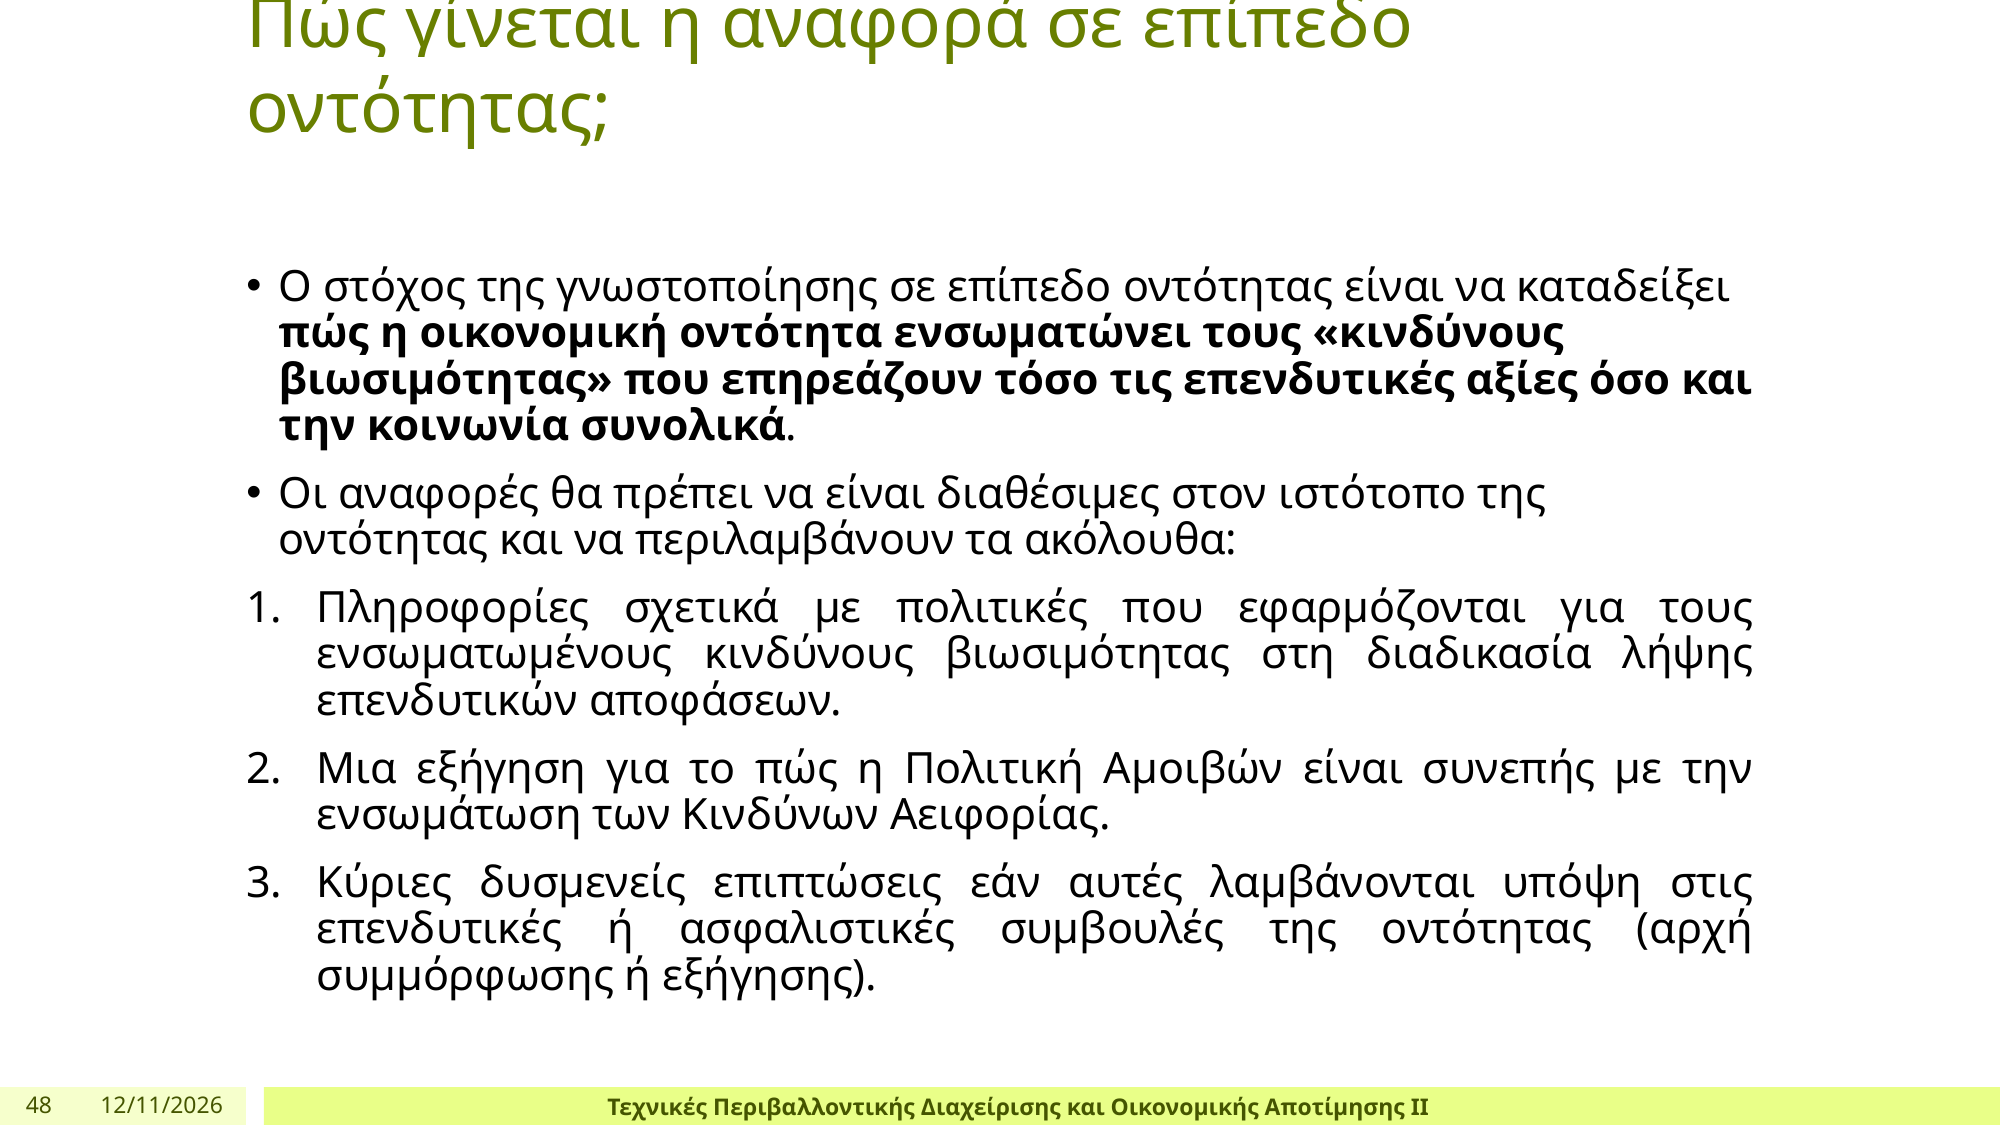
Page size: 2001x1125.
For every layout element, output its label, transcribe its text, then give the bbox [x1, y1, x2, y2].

list Ο στόχος της γνωστοποίησης σε επίπεδο οντότητας είναι να καταδείξει πώς η οικονομική οντότητα ενσωματώνει τους «κινδύνους βιωσιμότητας» που επηρεάζουν τόσο τις επενδυτικές αξίες όσο και την κοινωνία συνολικά. Οι αναφορές θα πρέπει να είναι διαθέσιμες στον ιστότοπο της οντότητας και να περιλαμβάνουν τα ακόλουθα: Πληροφορίες σχετικά με πολιτικές που εφαρμόζονται για τους ενσωματωμένους κινδύνους βιωσιμότητας στη διαδικασία λήψης επενδυτικών αποφάσεων. Μια εξήγηση για το πώς η Πολιτική Αμοιβών είναι συνεπής με την ενσωμάτωση των Κινδύνων Αειφορίας. Κύριες δυσμενείς επιπτώσεις εάν αυτές λαμβάνονται υπόψη στις επενδυτικές ή ασφαλιστικές συμβουλές της οντότητας (αρχή συμμόρφωσης ή εξήγησης). [231, 256, 1769, 1015]
slide_number 48 [0, 1087, 68, 1125]
footer Τεχνικές Περιβαλλοντικής Διαχείρισης και Οικονομικής Αποτίμησης ΙΙ [268, 1087, 1769, 1125]
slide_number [74, 1087, 239, 1125]
title Πώς γίνεται η αναφορά σε επίπεδο οντότητας; [231, 45, 1769, 240]
